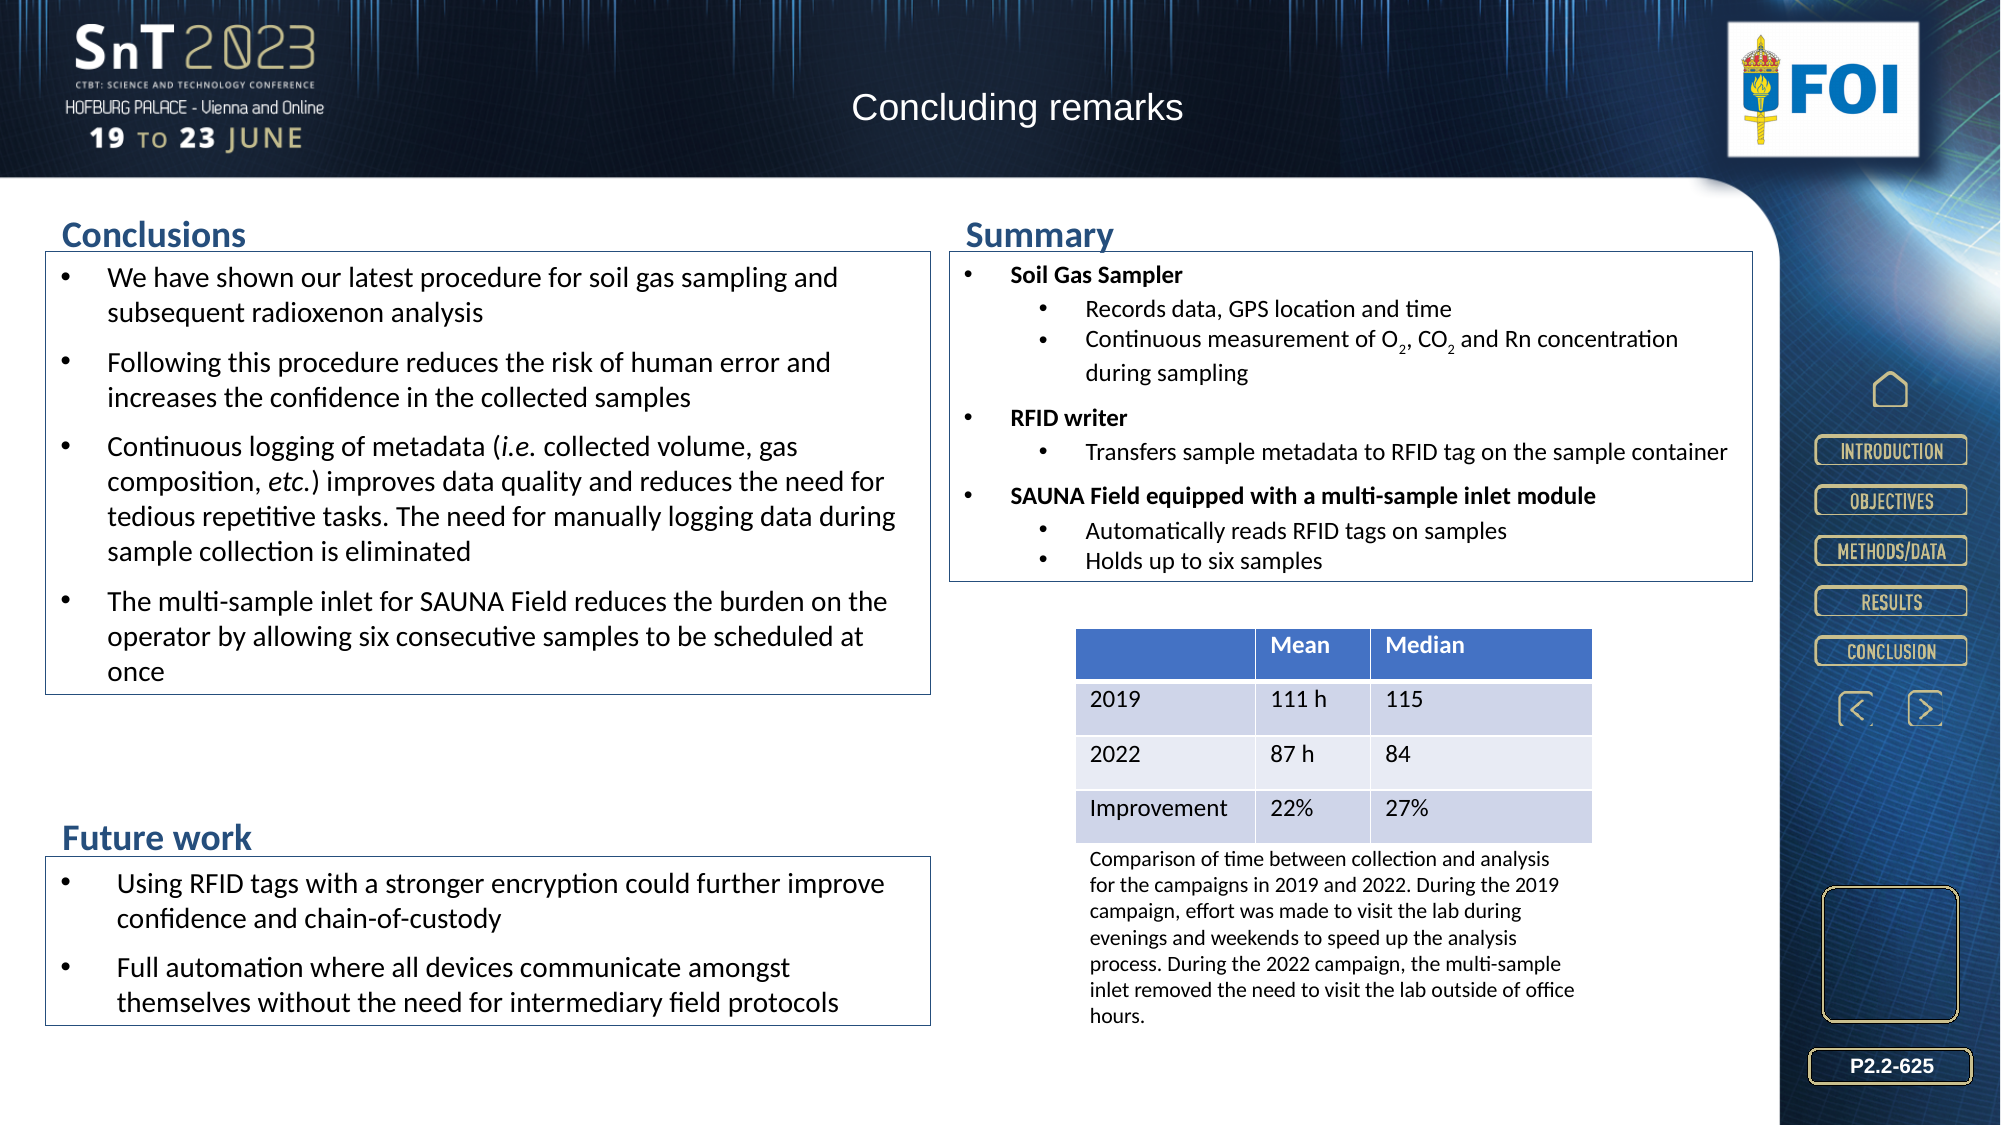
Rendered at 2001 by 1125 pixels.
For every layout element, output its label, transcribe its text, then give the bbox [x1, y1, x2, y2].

picture [0, 0, 2001, 1125]
table_cell 87 h [1256, 737, 1370, 789]
table_cell 115 [1371, 684, 1592, 735]
table_cell 2019 [1076, 684, 1255, 735]
text_box Summary [951, 203, 1130, 263]
text_box P2.2-625 [1824, 1047, 1960, 1086]
text_box Soil Gas Sampler Records data, GPS location and time Continuous measurement of O2, CO2 and Rn concentration during sampling RFID writer Transfers sample metadata to RFID tag on the sample container SAUNA Field equipped with a multi-sample inlet module Automatically reads RFID tags on samples Holds up to six samples [949, 251, 1753, 582]
text_box Comparison of time between collection and analysis for the campaigns in 2019 and 2022. During the 2019 campaign, effort was made to visit the lab during evenings and weekends to speed up the analysis process. During the 2022 campaign, the multi-sample inlet removed the need to visit the lab outside of office hours. [1075, 837, 1594, 1036]
table_header Mean [1256, 629, 1370, 679]
table_cell 22% [1256, 791, 1370, 837]
table_cell 2022 [1076, 737, 1255, 789]
table_cell 84 [1371, 737, 1592, 789]
text_box Future work [47, 805, 268, 866]
text_box Using RFID tags with a stronger encryption could further improve confidence and chain-of-custody Full automation where all devices communicate amongst themselves without the need for intermediary field protocols [45, 856, 931, 1026]
text_box We have shown our latest procedure for soil gas sampling and subsequent radioxenon analysis Following this procedure reduces the risk of human error and increases the confidence in the collected samples Continuous logging of metadata (i.e. collected volume, gas composition, etc.) improves data quality and reduces the need for tedious repetitive tasks. The need for manually logging data during sample collection is eliminated The multi-sample inlet for SAUNA Field reduces the burden on the operator by allowing six consecutive samples to be scheduled at once [45, 251, 931, 695]
table_cell Improvement [1076, 791, 1255, 837]
table_header [1076, 629, 1255, 679]
text_box Conclusions [47, 203, 262, 263]
text_box Concluding remarks [359, 43, 1676, 136]
table_cell 27% [1371, 791, 1592, 837]
table_header Median [1371, 629, 1592, 679]
table_cell 111 h [1256, 684, 1370, 735]
